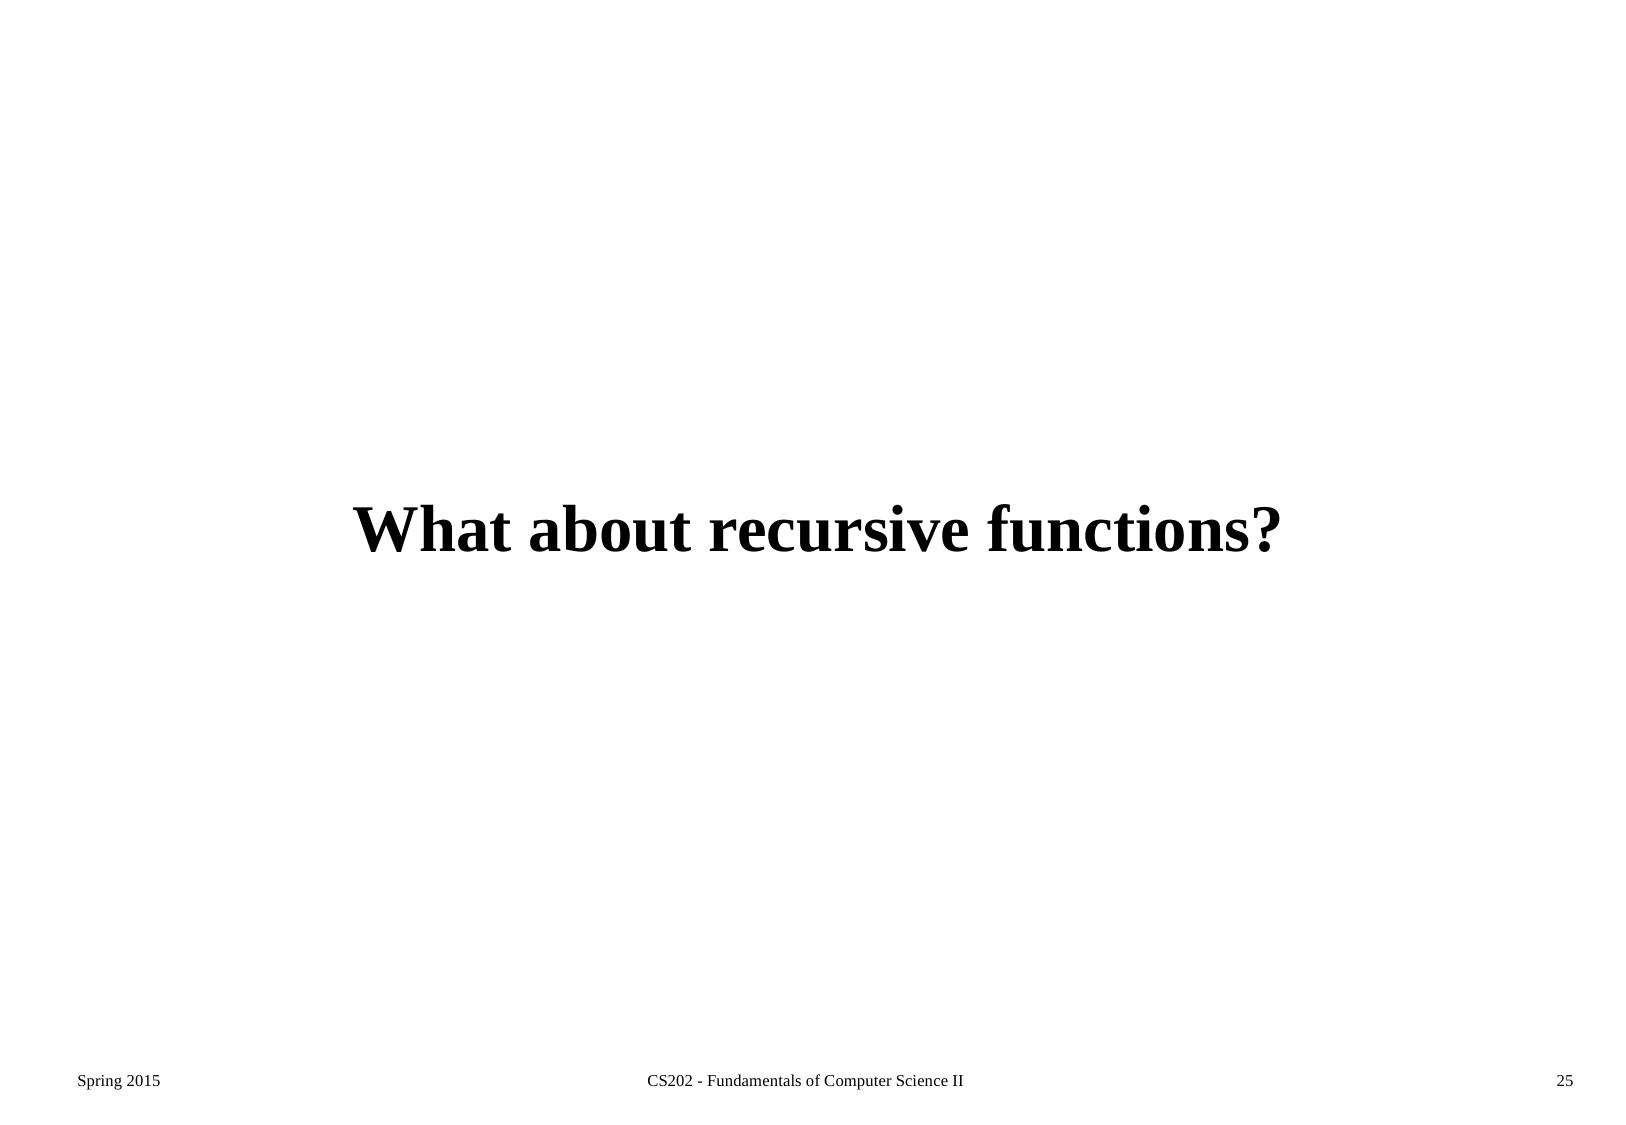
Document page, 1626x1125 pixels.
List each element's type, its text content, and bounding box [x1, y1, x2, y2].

slide_number 25 [1249, 1062, 1589, 1101]
title What about recursive functions? [50, 450, 1588, 600]
slide_number Spring 2015 [62, 1062, 402, 1101]
footer CS202 - Fundamentals of Computer Science II [500, 1062, 1111, 1101]
